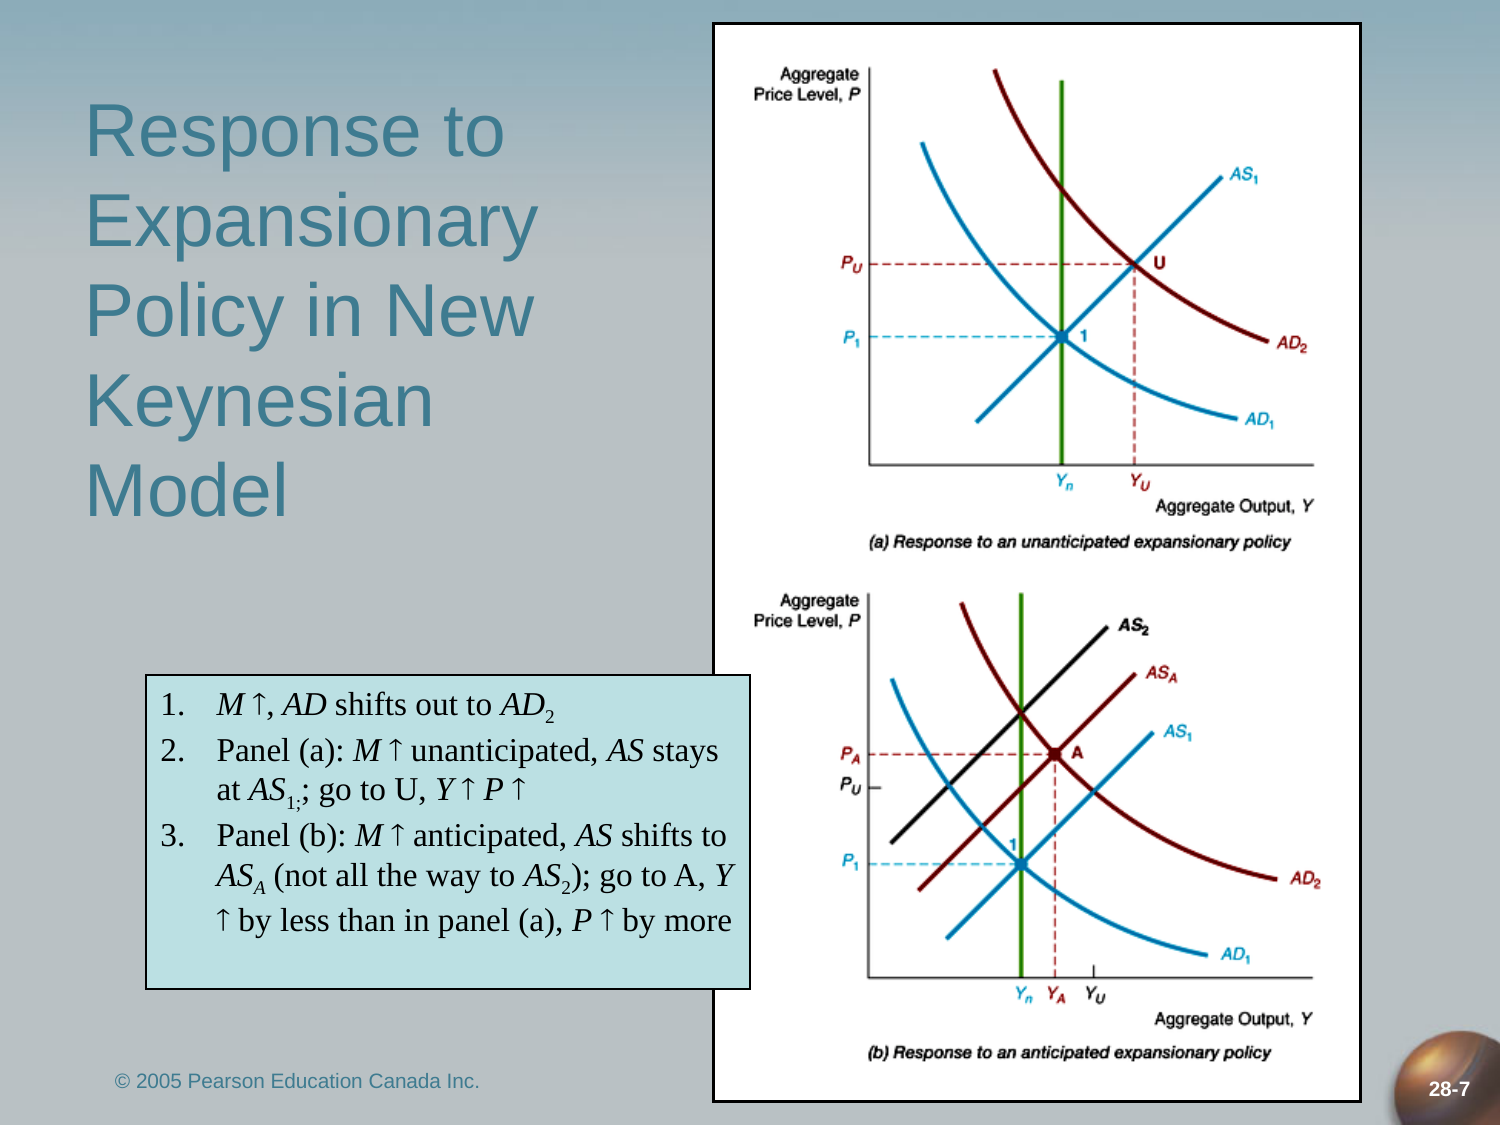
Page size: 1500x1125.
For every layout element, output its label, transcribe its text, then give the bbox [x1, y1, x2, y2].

list 1. M , AD shifts out to AD2 2. Panel (a): M  unanticipated, AS stays at AS1;; go to U, Y  P  3. Panel (b): M  anticipated, AS shifts to ASA (not all the way to AS2); go to A, Y  by less than in panel (a), P  by more [145, 674, 709, 990]
footer © 2005 Pearson Education Canada Inc. [99, 1024, 676, 1101]
title Response to Expansionary Policy in New Keynesian Model [69, 49, 613, 563]
slide_number 28-7 [1358, 1032, 1486, 1109]
picture [0, 0, 1500, 1125]
